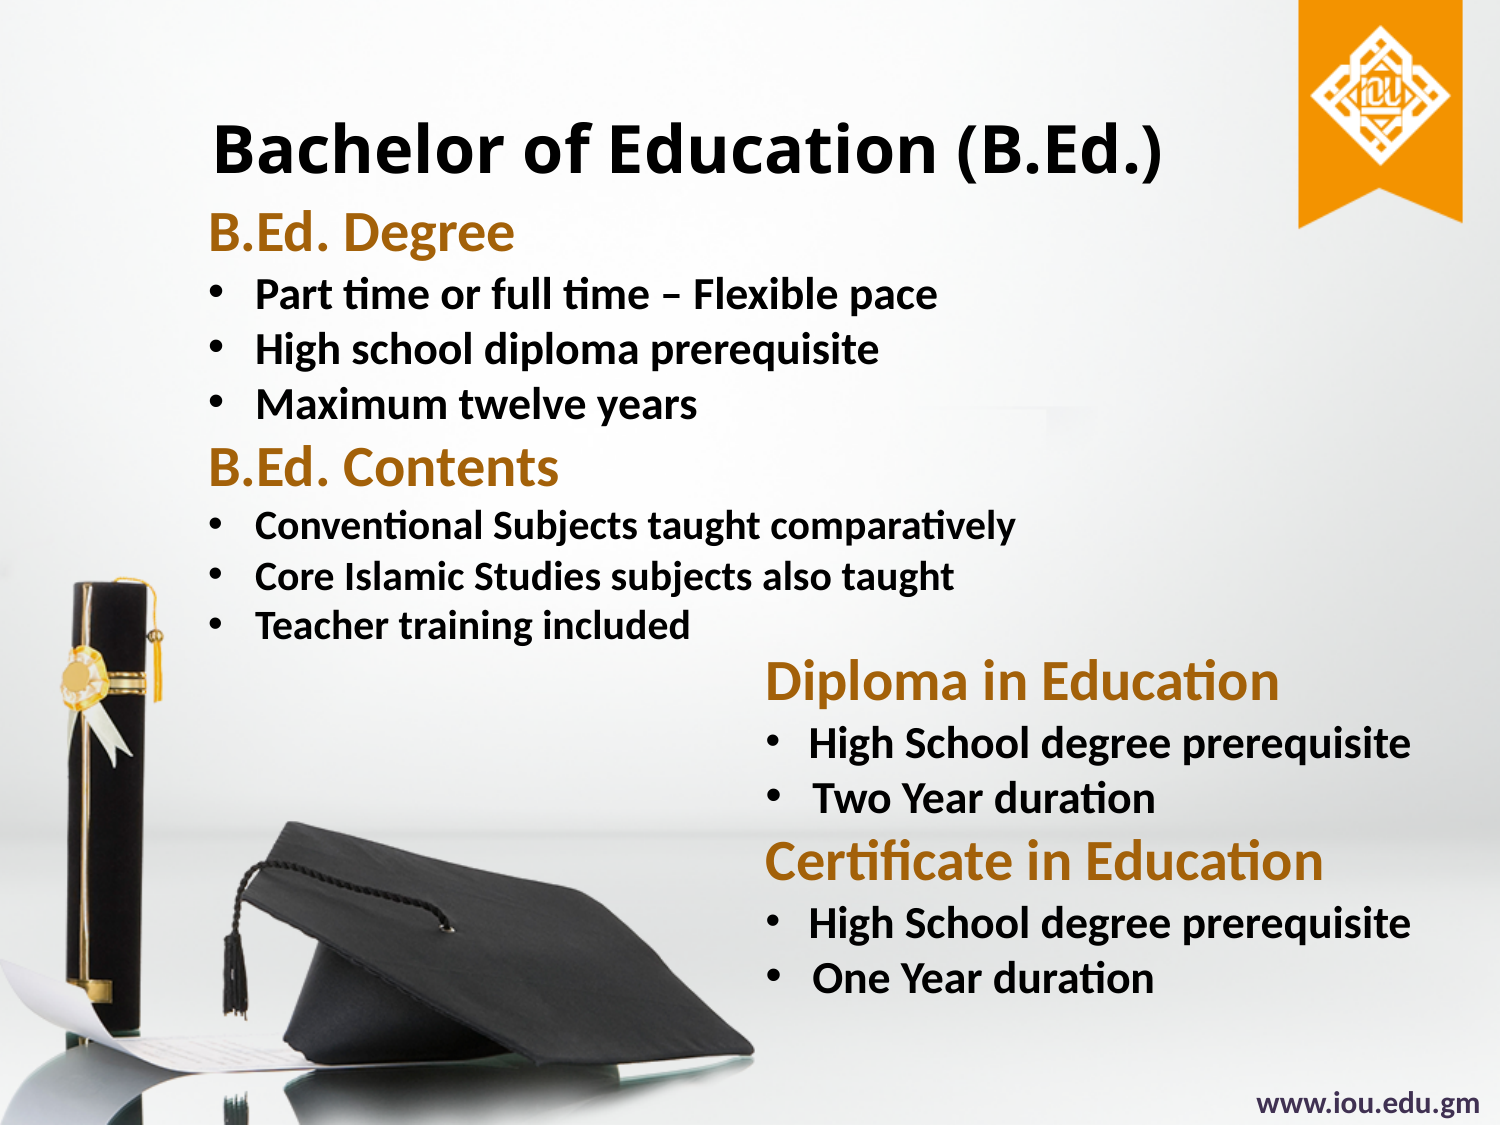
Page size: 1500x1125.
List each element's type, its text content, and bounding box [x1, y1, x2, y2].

text_box Diploma in Education High School degree prerequisite Two Year duration Certificate in Education High School degree prerequisite One Year duration [750, 635, 1457, 1010]
text_box www.iou.edu.gm [1237, 1074, 1500, 1125]
text_box B.Ed. Degree Part time or full time – Flexible pace High school diploma prerequisite Maximum twelve years B.Ed. Contents Conventional Subjects taught comparatively Core Islamic Studies subjects also taught Teacher training included [118, 158, 1340, 816]
text_box Bachelor of Education (B.Ed.) [196, 99, 1280, 194]
picture [0, 0, 1500, 1125]
